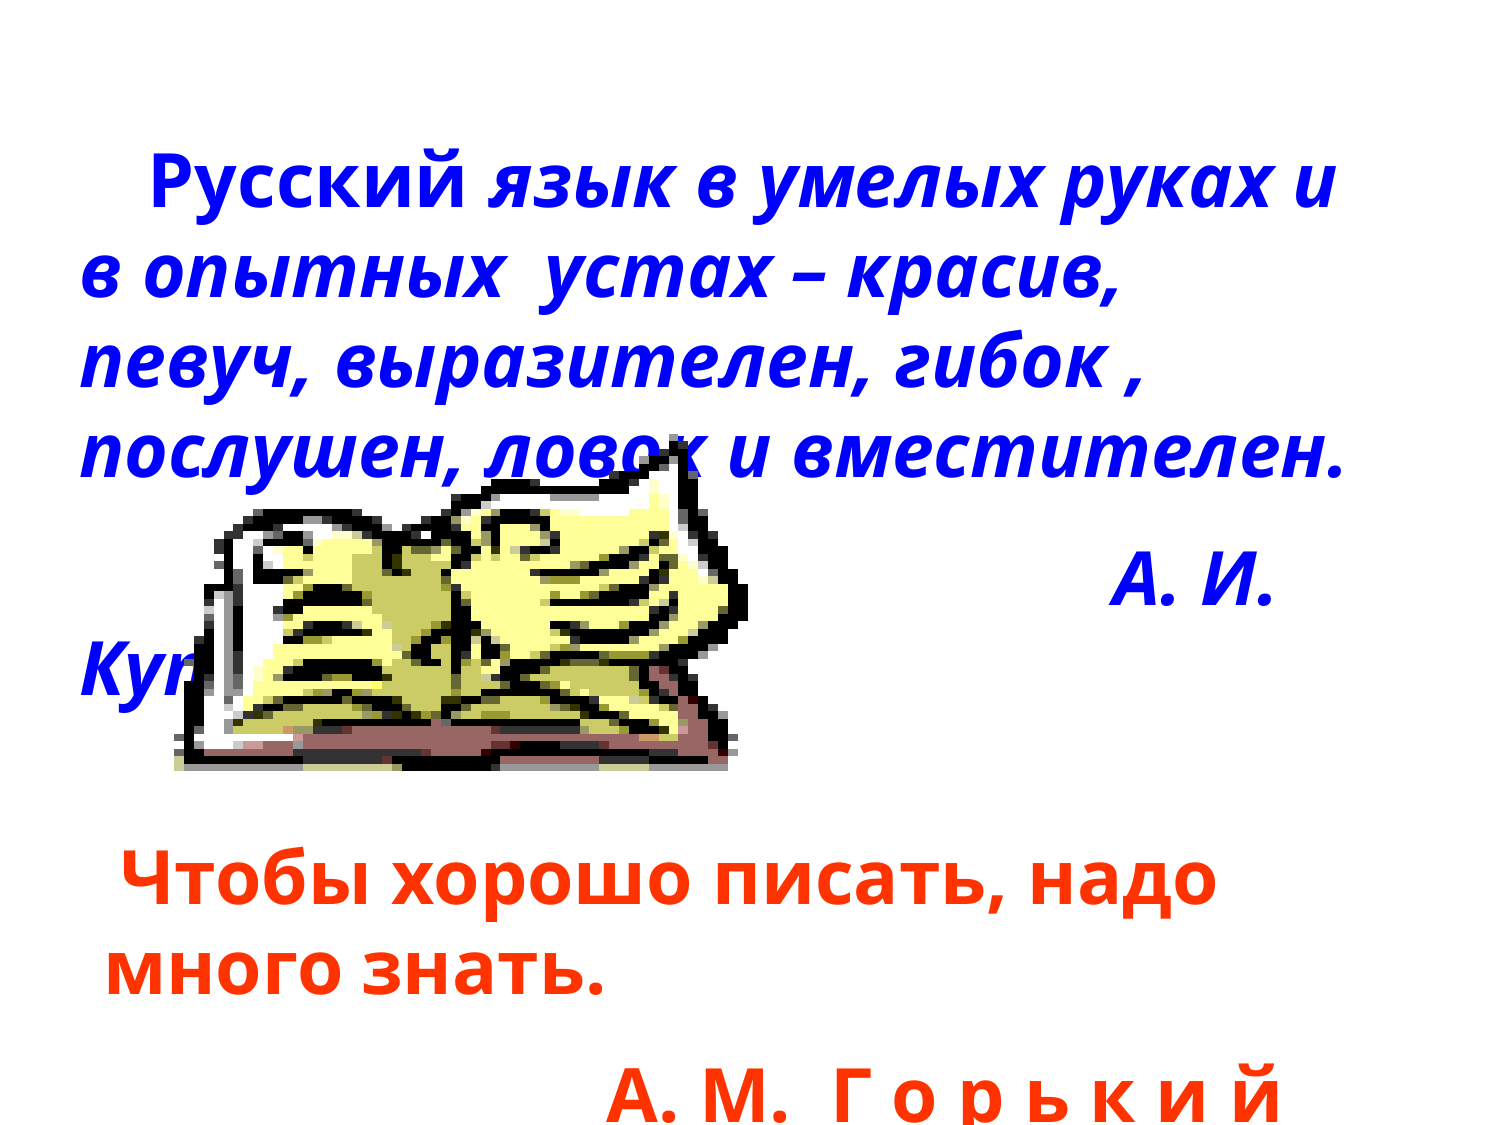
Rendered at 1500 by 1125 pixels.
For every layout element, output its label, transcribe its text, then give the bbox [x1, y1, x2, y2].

text_box Русский язык в умелых руках и в опытных устах – красив, певуч, выразителен, гибок , послушен, ловок и вместителен. А. И. Куприн [64, 125, 1388, 718]
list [135, 314, 768, 794]
text_box Чтобы хорошо писать, надо много знать. А. М. Г о р ь к и й [88, 822, 1412, 1125]
